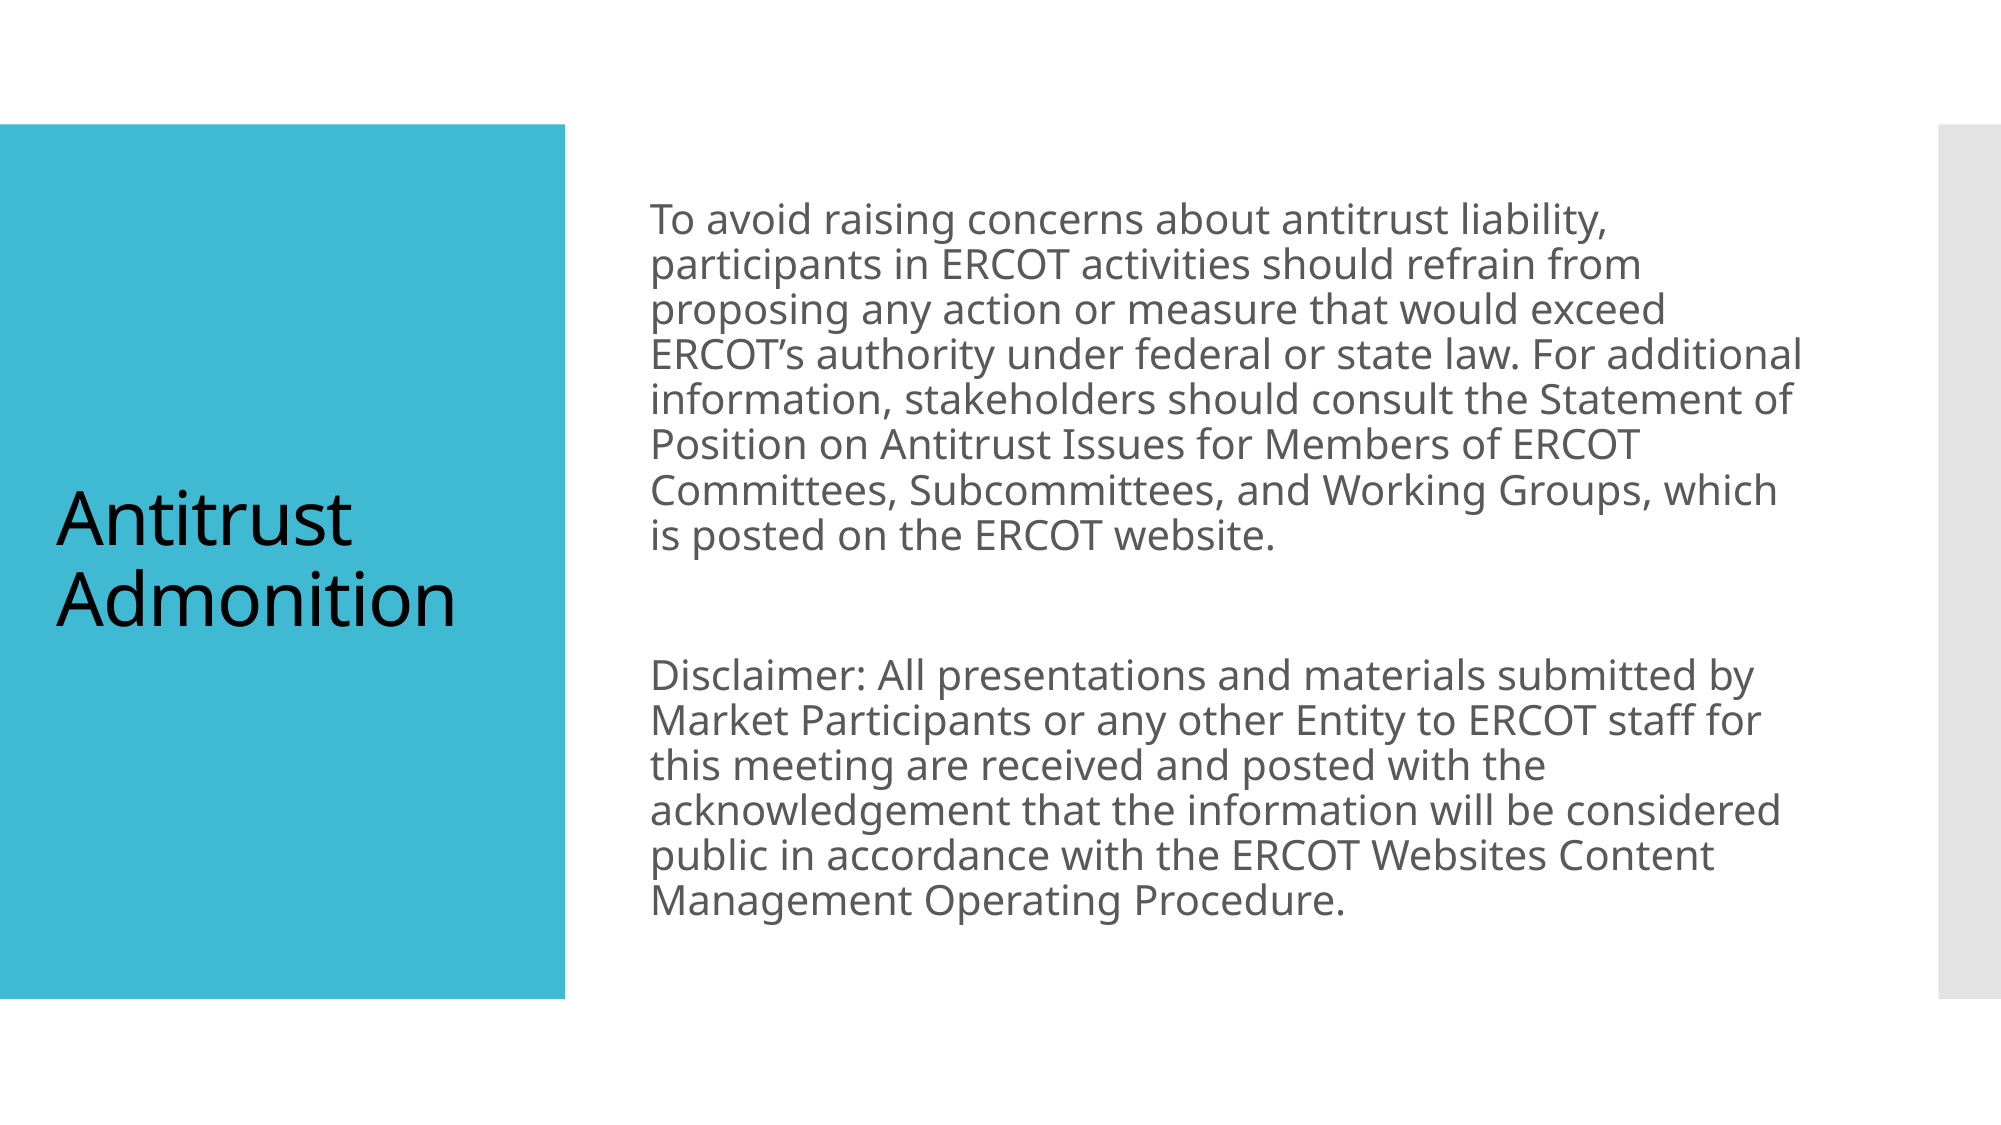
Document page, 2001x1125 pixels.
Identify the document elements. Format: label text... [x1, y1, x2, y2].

list To avoid raising concerns about antitrust liability, participants in ERCOT activities should refrain from proposing any action or measure that would exceed ERCOT’s authority under federal or state law. For additional information, stakeholders should consult the Statement of Position on Antitrust Issues for Members of ERCOT Committees, Subcommittees, and Working Groups, which is posted on the ERCOT website. Disclaimer: All presentations and materials submitted by Market Participants or any other Entity to ERCOT staff for this meeting are received and posted with the acknowledgement that the information will be considered public in accordance with the ERCOT Websites Content Management Operating Procedure. [634, 141, 1835, 982]
title Antitrust Admonition [41, 184, 525, 940]
